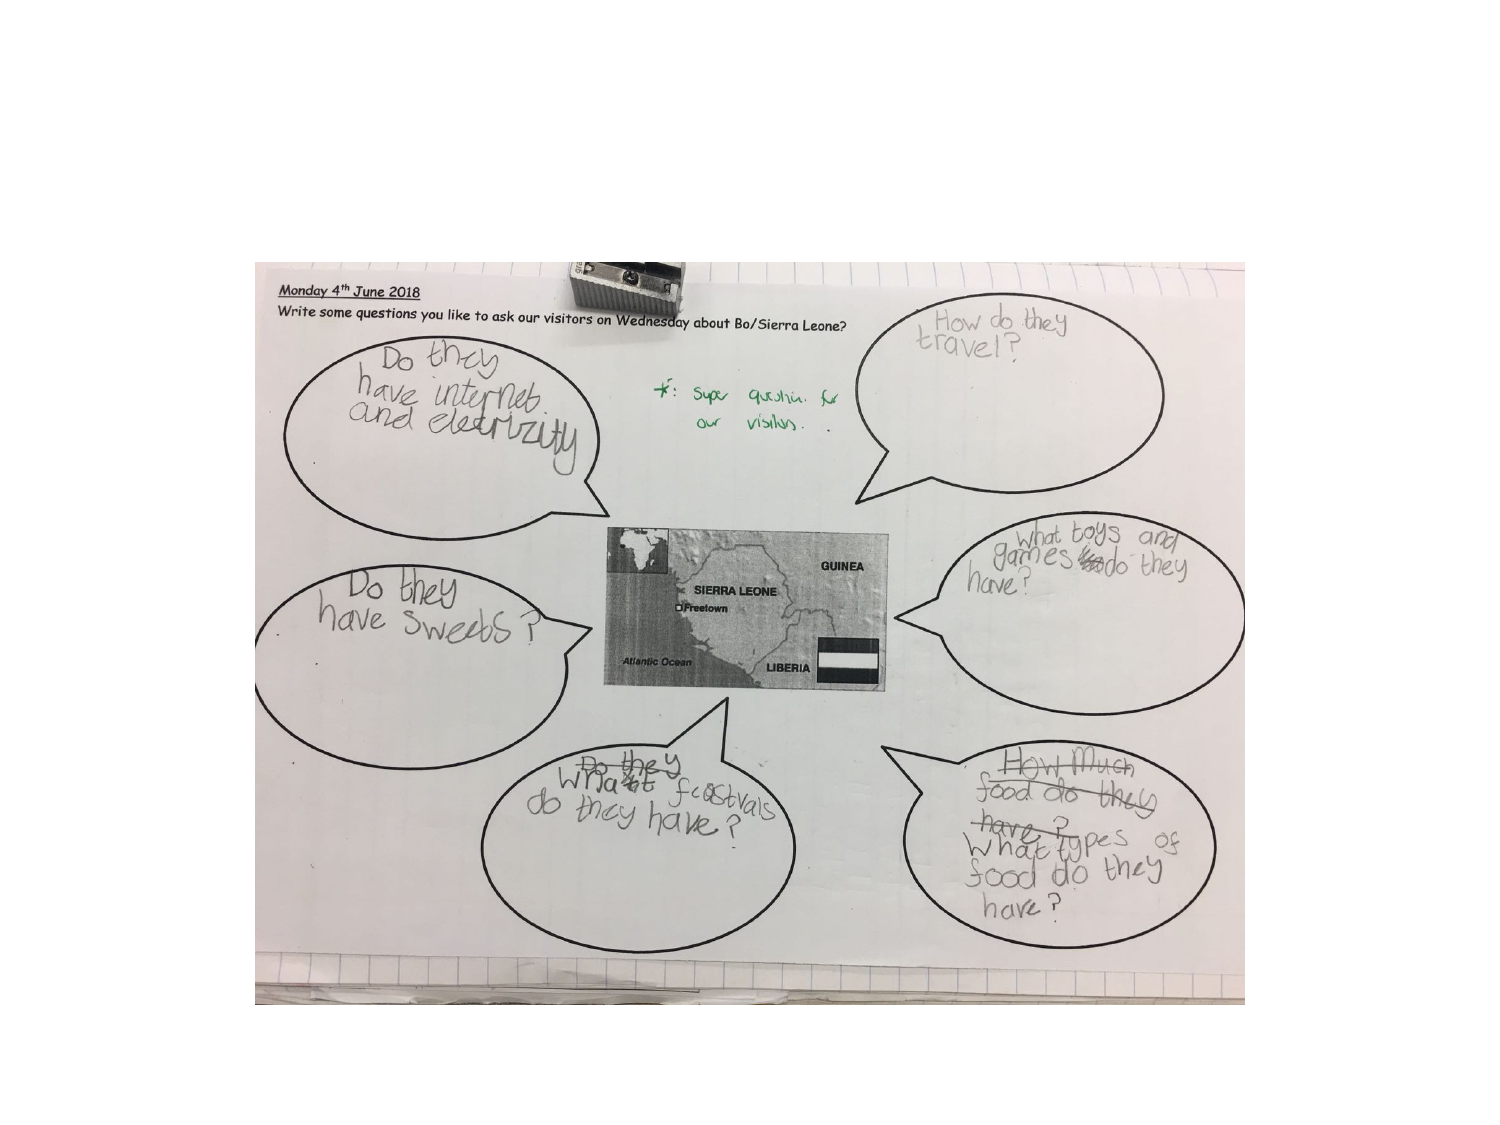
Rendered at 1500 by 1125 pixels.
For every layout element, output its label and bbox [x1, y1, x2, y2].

list [254, 262, 1245, 1005]
